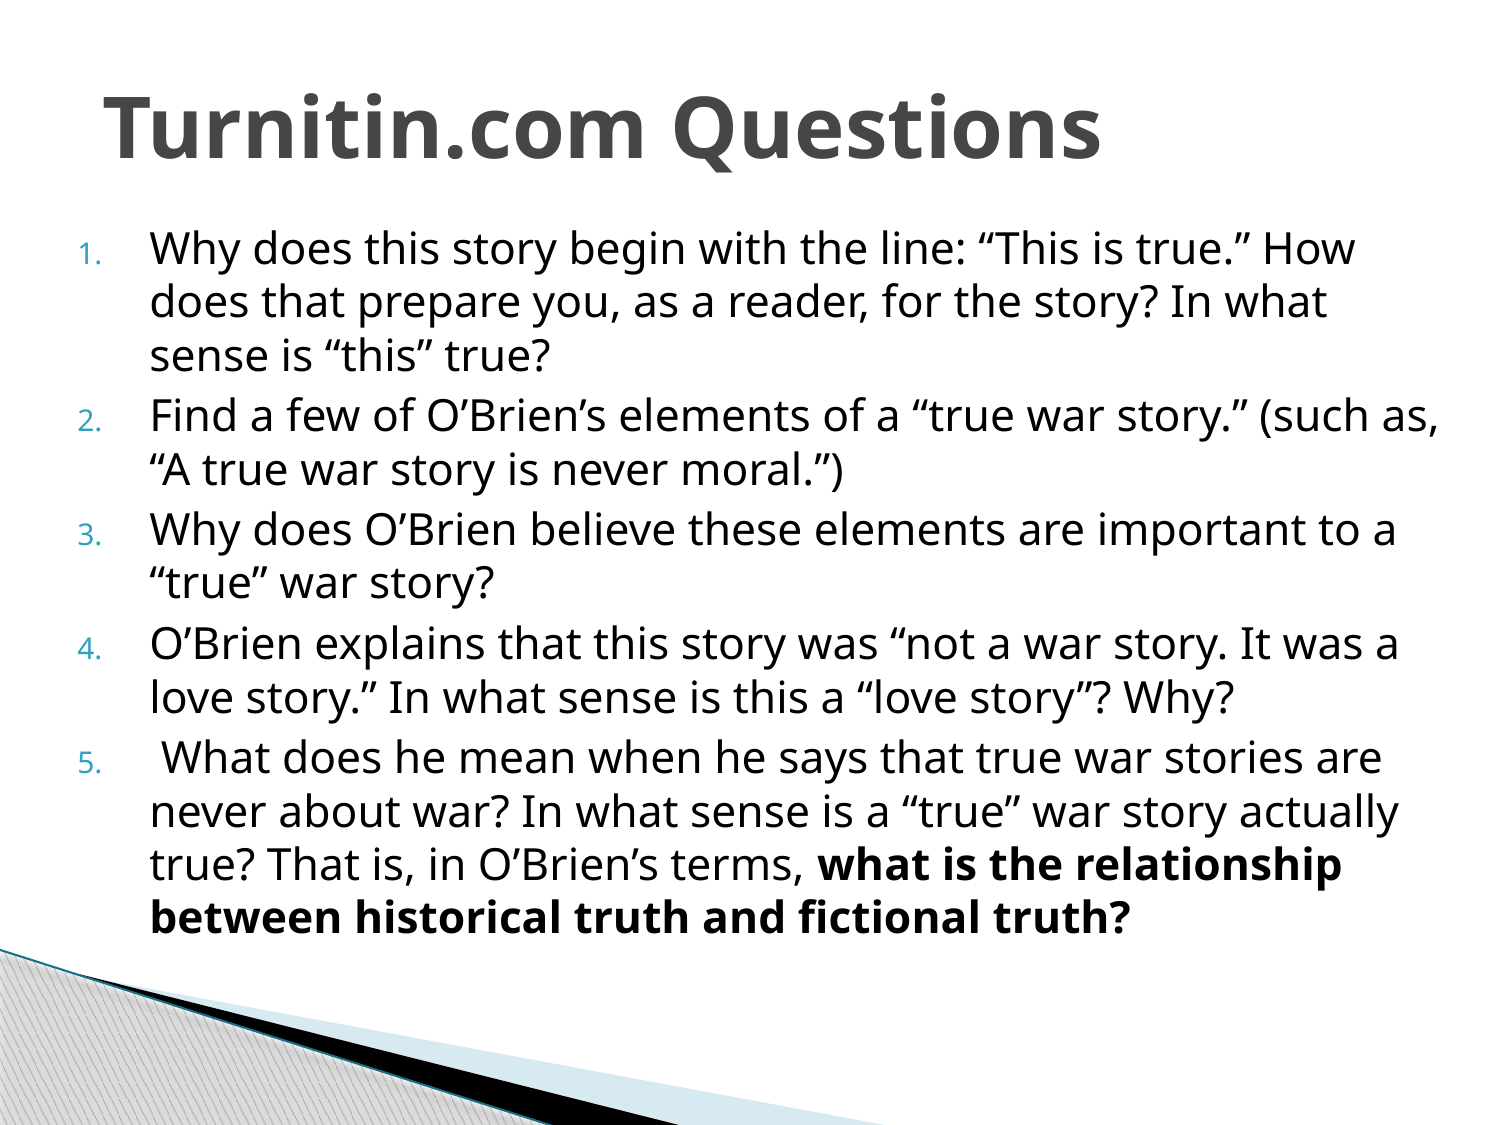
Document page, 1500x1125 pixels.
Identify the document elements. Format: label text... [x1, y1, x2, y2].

list Why does this story begin with the line: “This is true.” How does that prepare you, as a reader, for the story? In what sense is “this” true? Find a few of O’Brien’s elements of a “true war story.” (such as, “A true war story is never moral.”) Why does O’Brien believe these elements are important to a “true” war story? O’Brien explains that this story was “not a war story. It was a love story.” In what sense is this a “love story”? Why? What does he mean when he says that true war stories are never about war? In what sense is a “true” war story actually true? That is, in O’Brien’s terms, what is the relationship between historical truth and fictional truth? [62, 212, 1475, 1082]
title Turnitin.com Questions [87, 62, 1407, 187]
